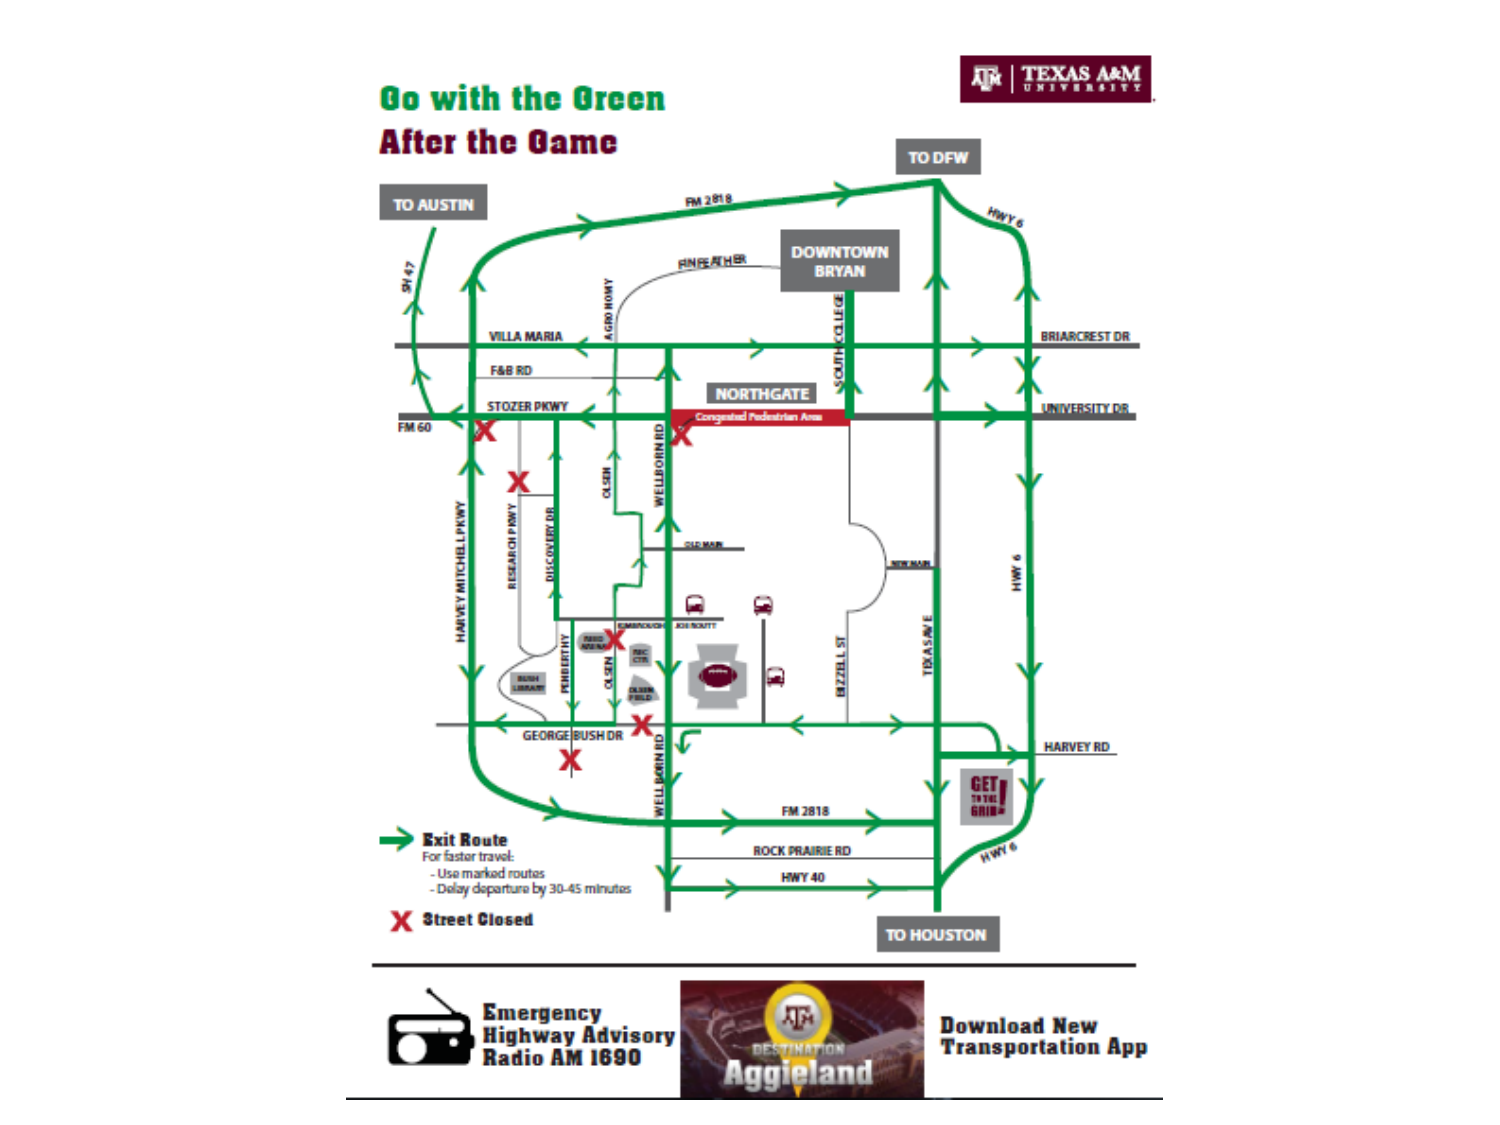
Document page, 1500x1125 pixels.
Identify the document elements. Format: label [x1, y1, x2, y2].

picture [346, 37, 1163, 1100]
